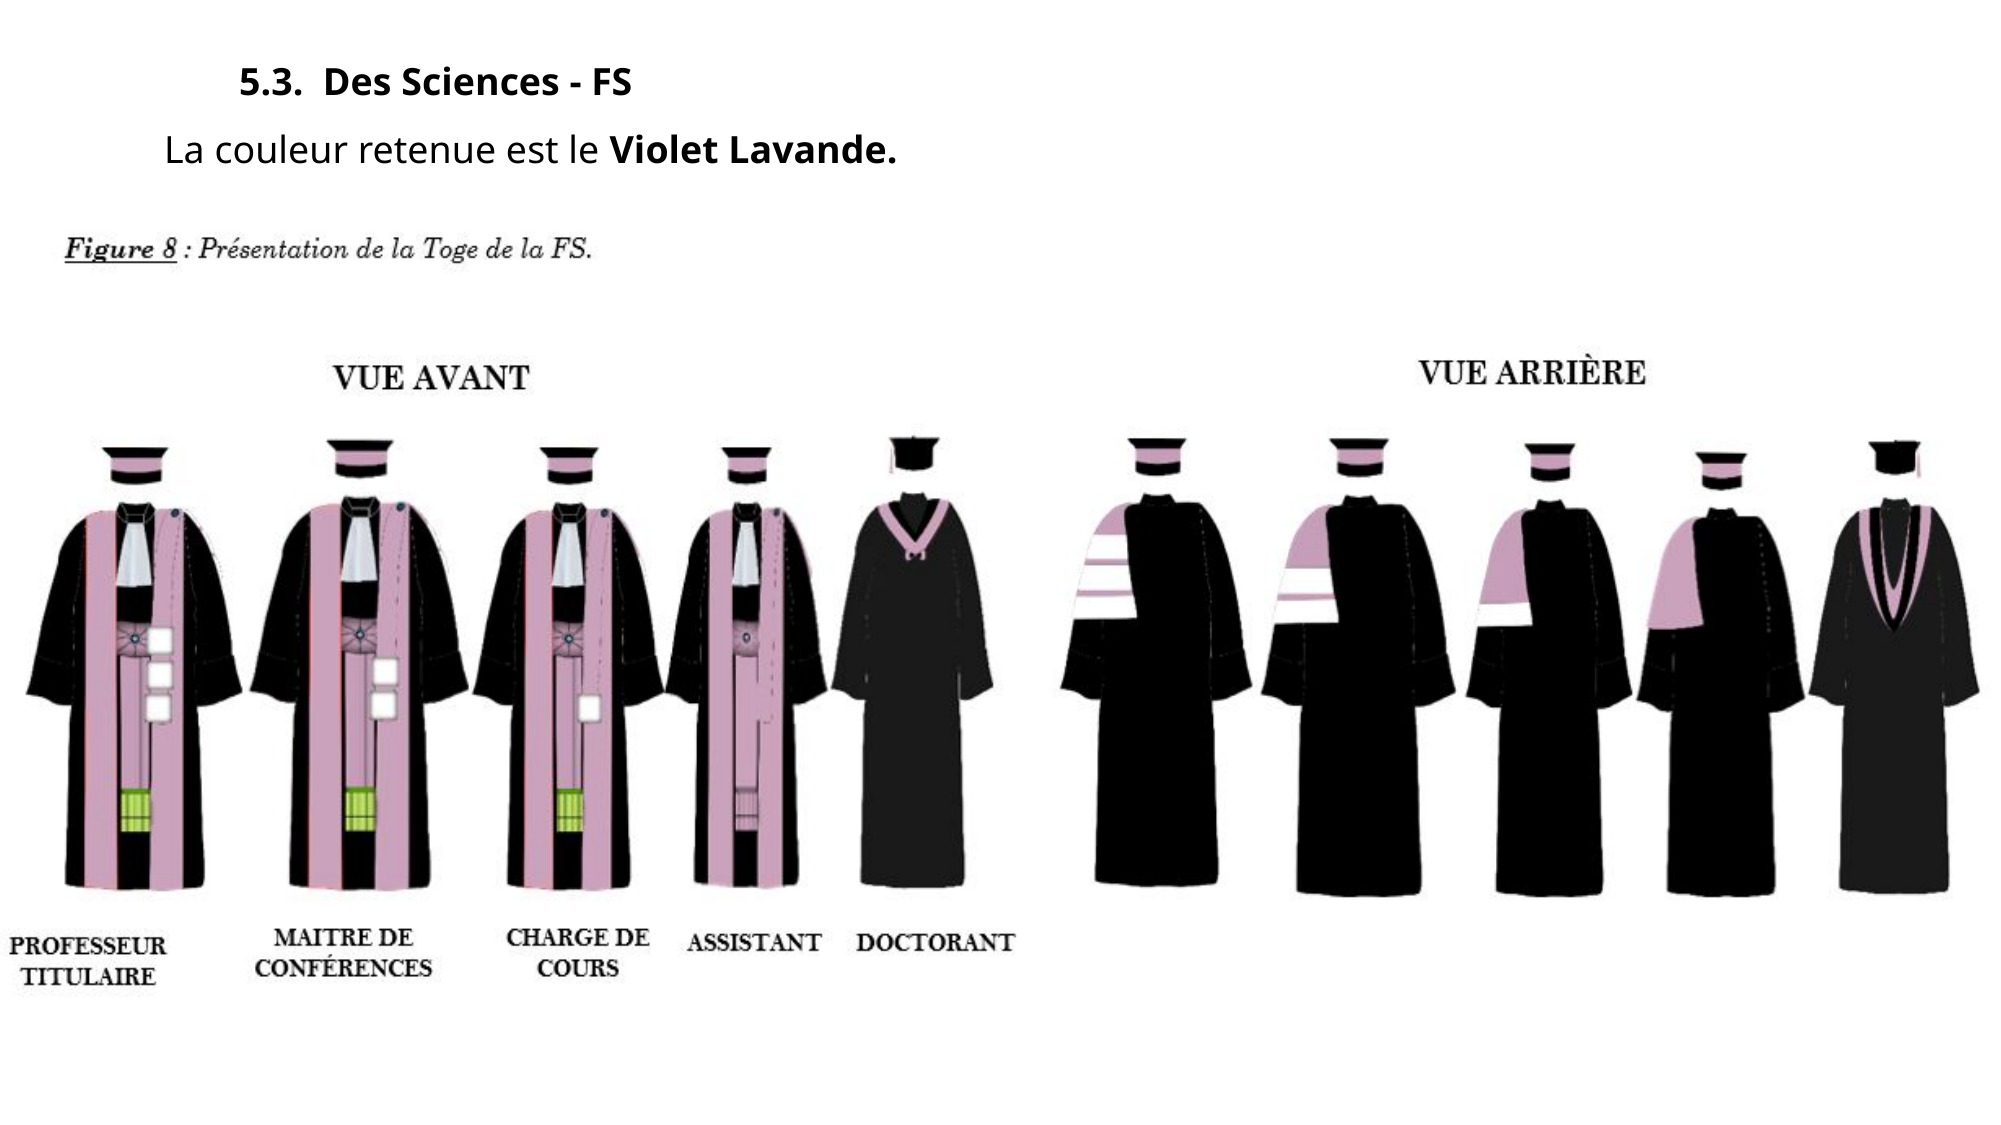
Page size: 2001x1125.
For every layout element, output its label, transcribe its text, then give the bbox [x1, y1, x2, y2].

picture [0, 219, 1026, 1011]
picture [1040, 332, 2000, 933]
text_box 5.3. Des Sciences - FS La couleur retenue est le Violet Lavande. [149, 43, 1787, 179]
